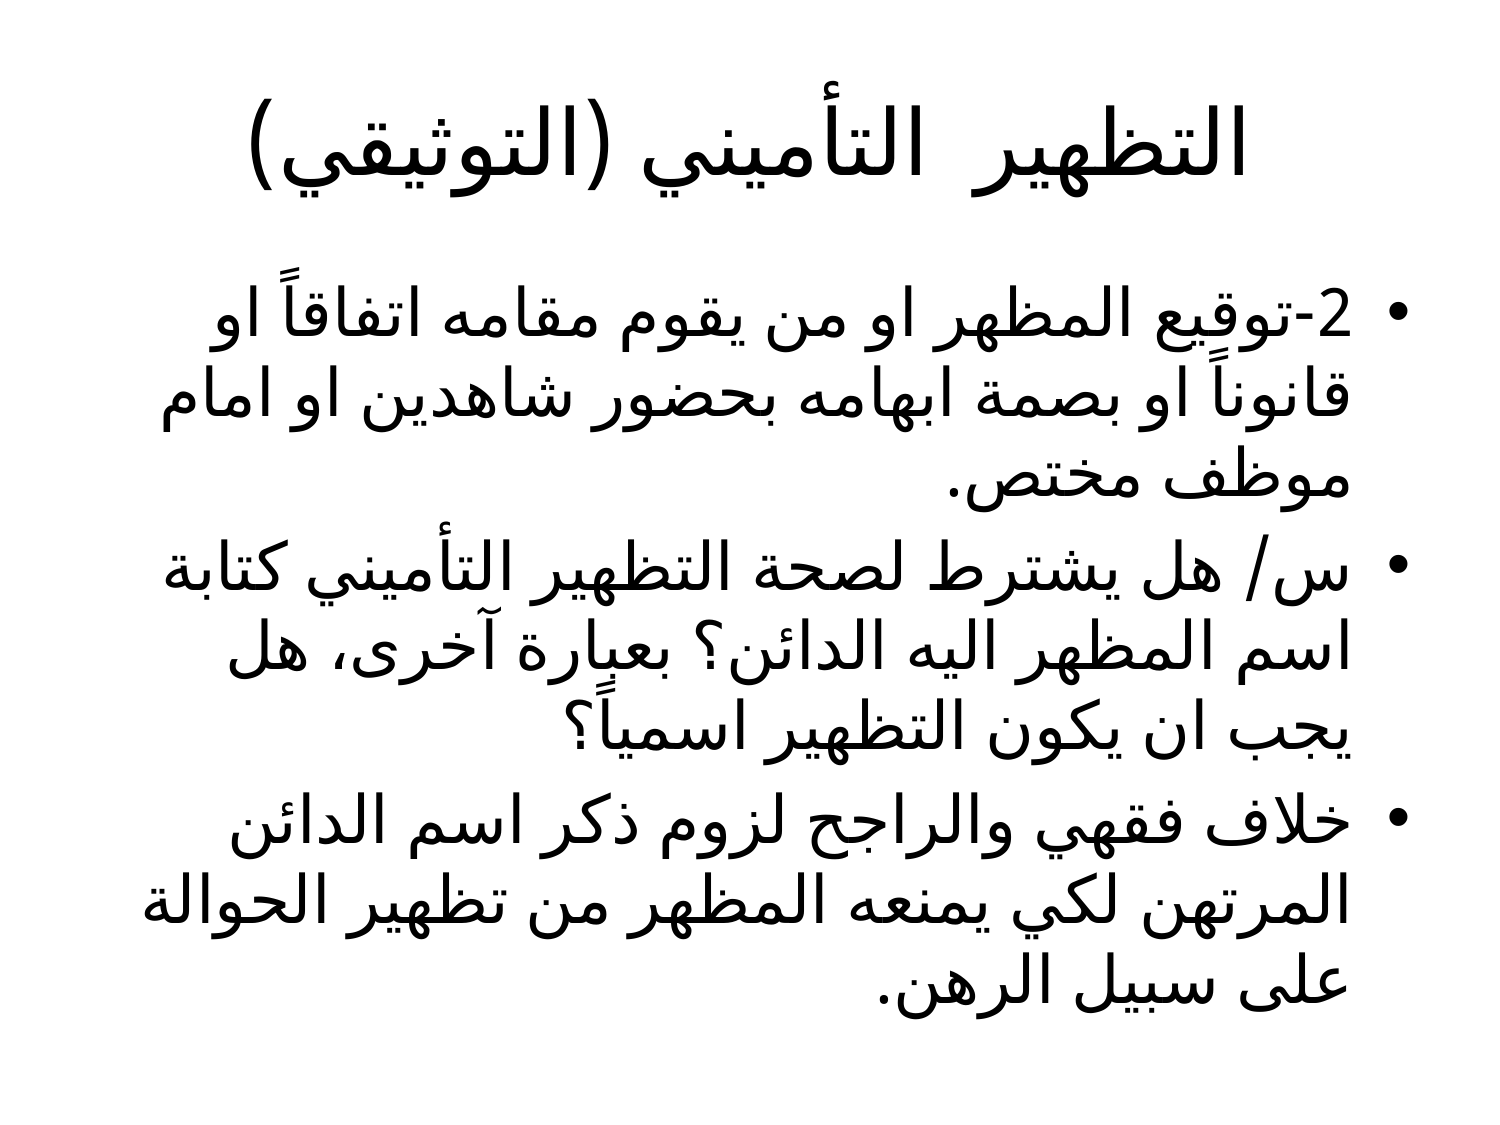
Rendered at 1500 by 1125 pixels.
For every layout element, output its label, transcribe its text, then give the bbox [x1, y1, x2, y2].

title التظهير التأميني (التوثيقي) [75, 45, 1425, 233]
list 2-توقيع المظهر او من يقوم مقامه اتفاقاً او قانوناً او بصمة ابهامه بحضور شاهدين او امام موظف مختص. س/ هل يشترط لصحة التظهير التأميني كتابة اسم المظهر اليه الدائن؟ بعبارة آخرى، هل يجب ان يكون التظهير اسمياً؟ خلاف فقهي والراجح لزوم ذكر اسم الدائن المرتهن لكي يمنعه المظهر من تظهير الحوالة على سبيل الرهن. [75, 262, 1425, 1005]
